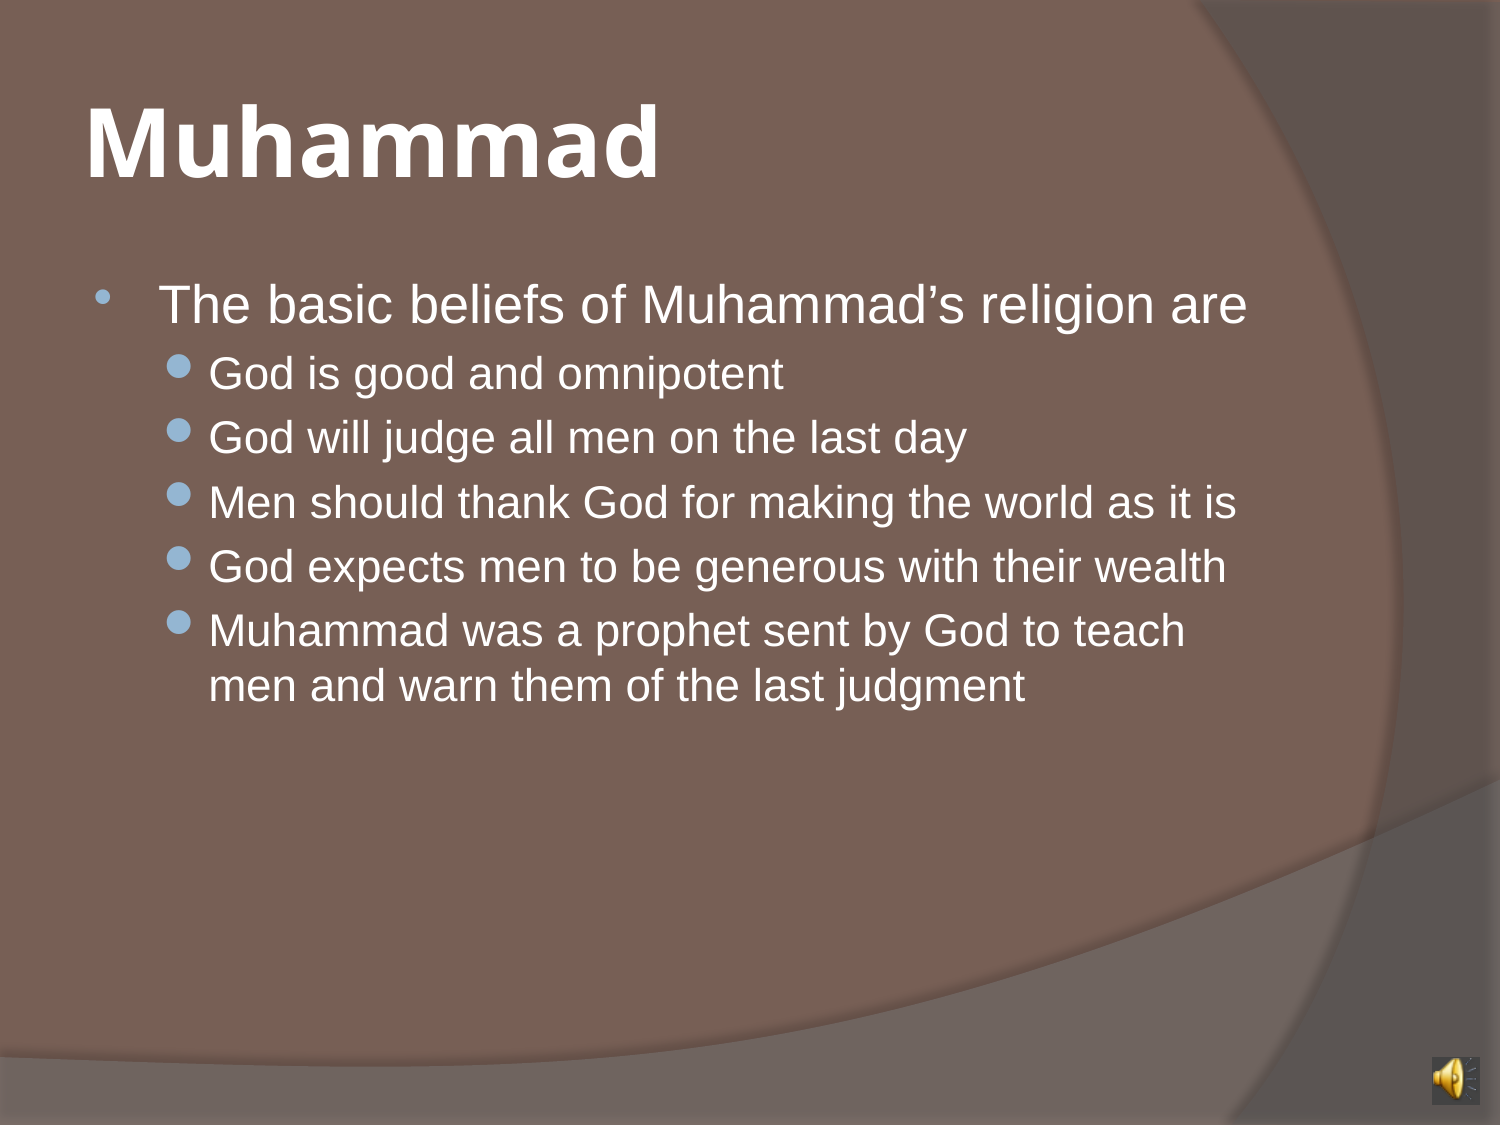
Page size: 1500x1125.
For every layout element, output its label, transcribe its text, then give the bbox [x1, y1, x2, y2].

list The basic beliefs of Muhammad’s religion are God is good and omnipotent God will judge all men on the last day Men should thank God for making the world as it is God expects men to be generous with their wealth Muhammad was a prophet sent by God to teach men and warn them of the last judgment [75, 262, 1300, 1005]
title Muhammad [75, 45, 1300, 233]
picture [1430, 1055, 1482, 1107]
